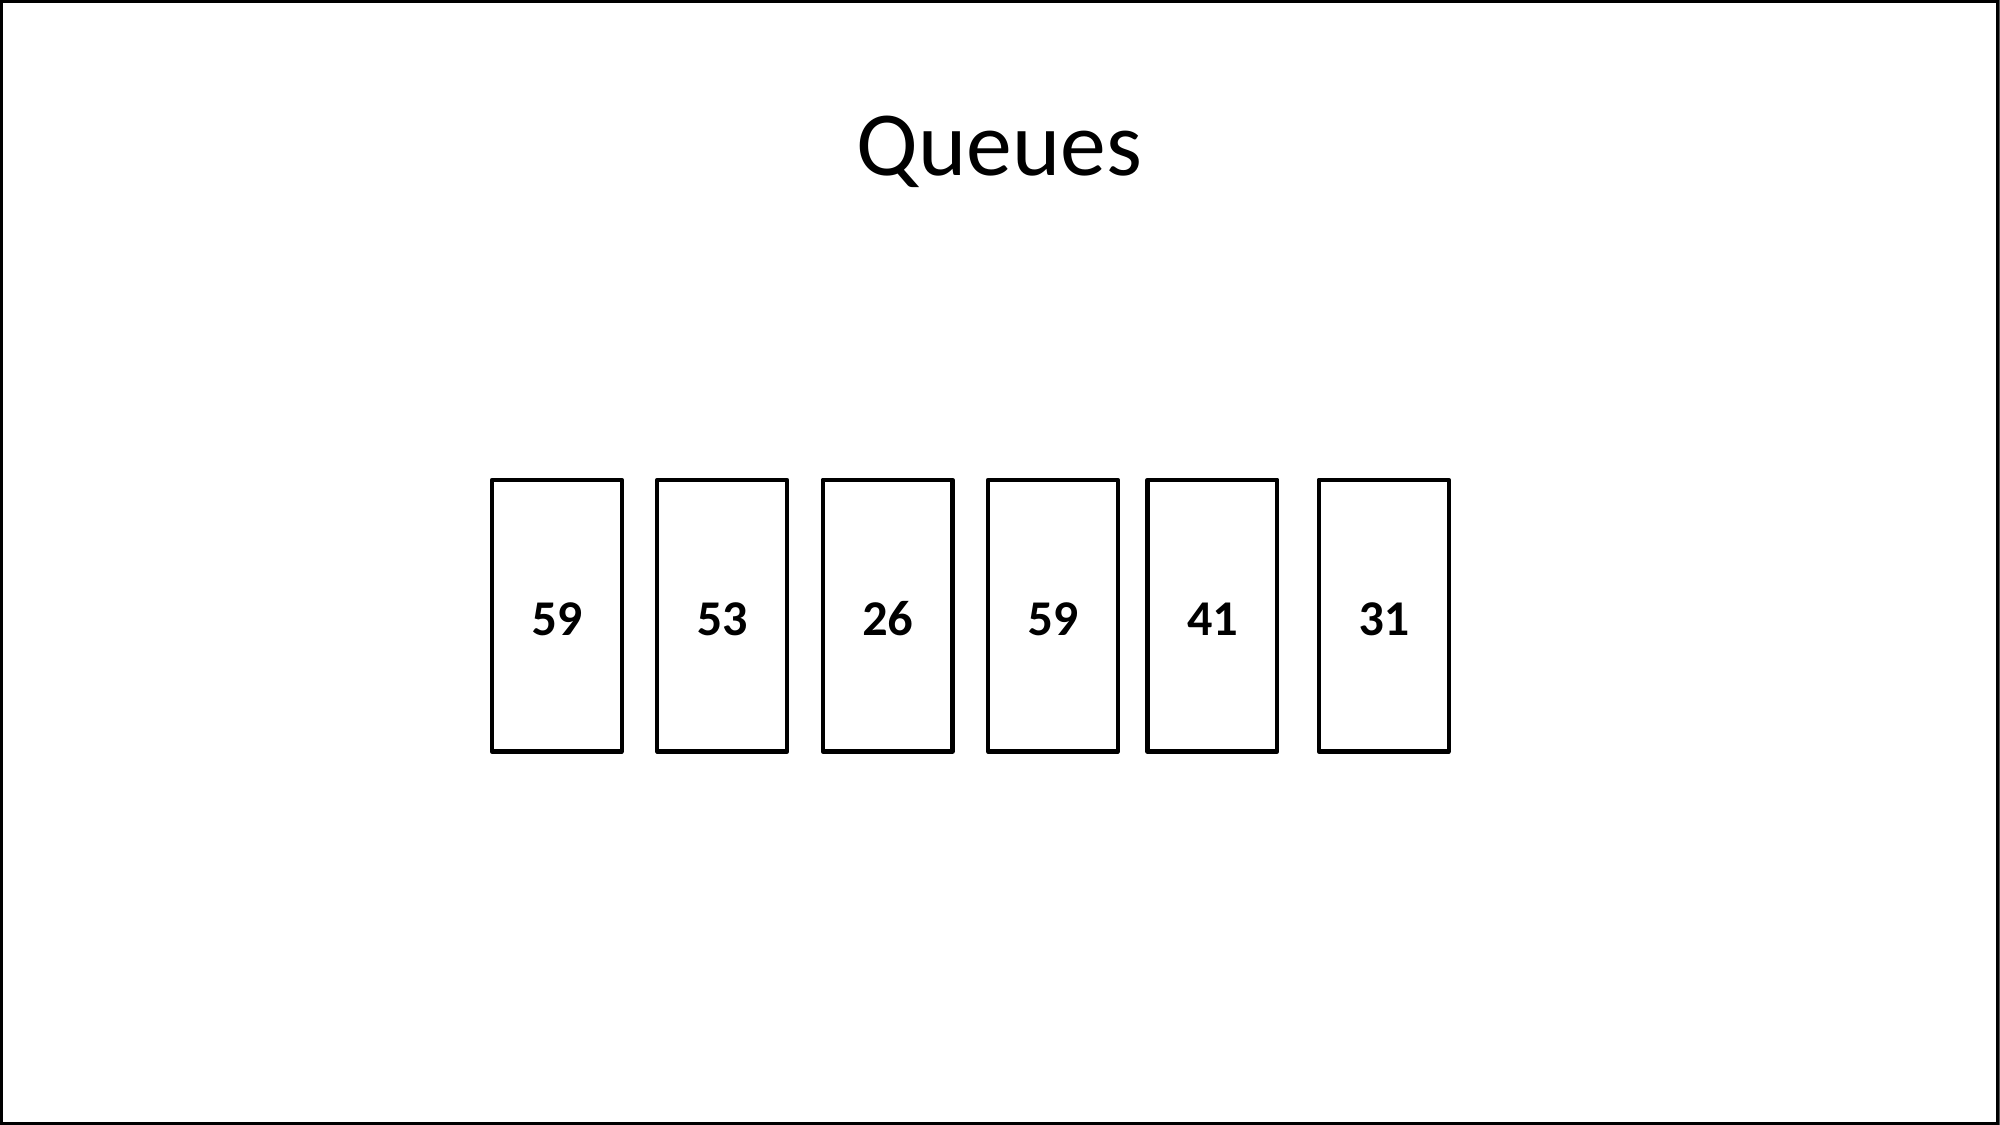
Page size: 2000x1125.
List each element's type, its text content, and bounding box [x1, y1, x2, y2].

text_box 53 [655, 478, 789, 754]
title Queues [99, 45, 1900, 233]
text_box 59 [986, 478, 1120, 754]
text_box 31 [1317, 478, 1451, 754]
text_box 59 [490, 478, 624, 754]
text_box 26 [821, 478, 955, 754]
text_box 41 [1145, 478, 1279, 754]
